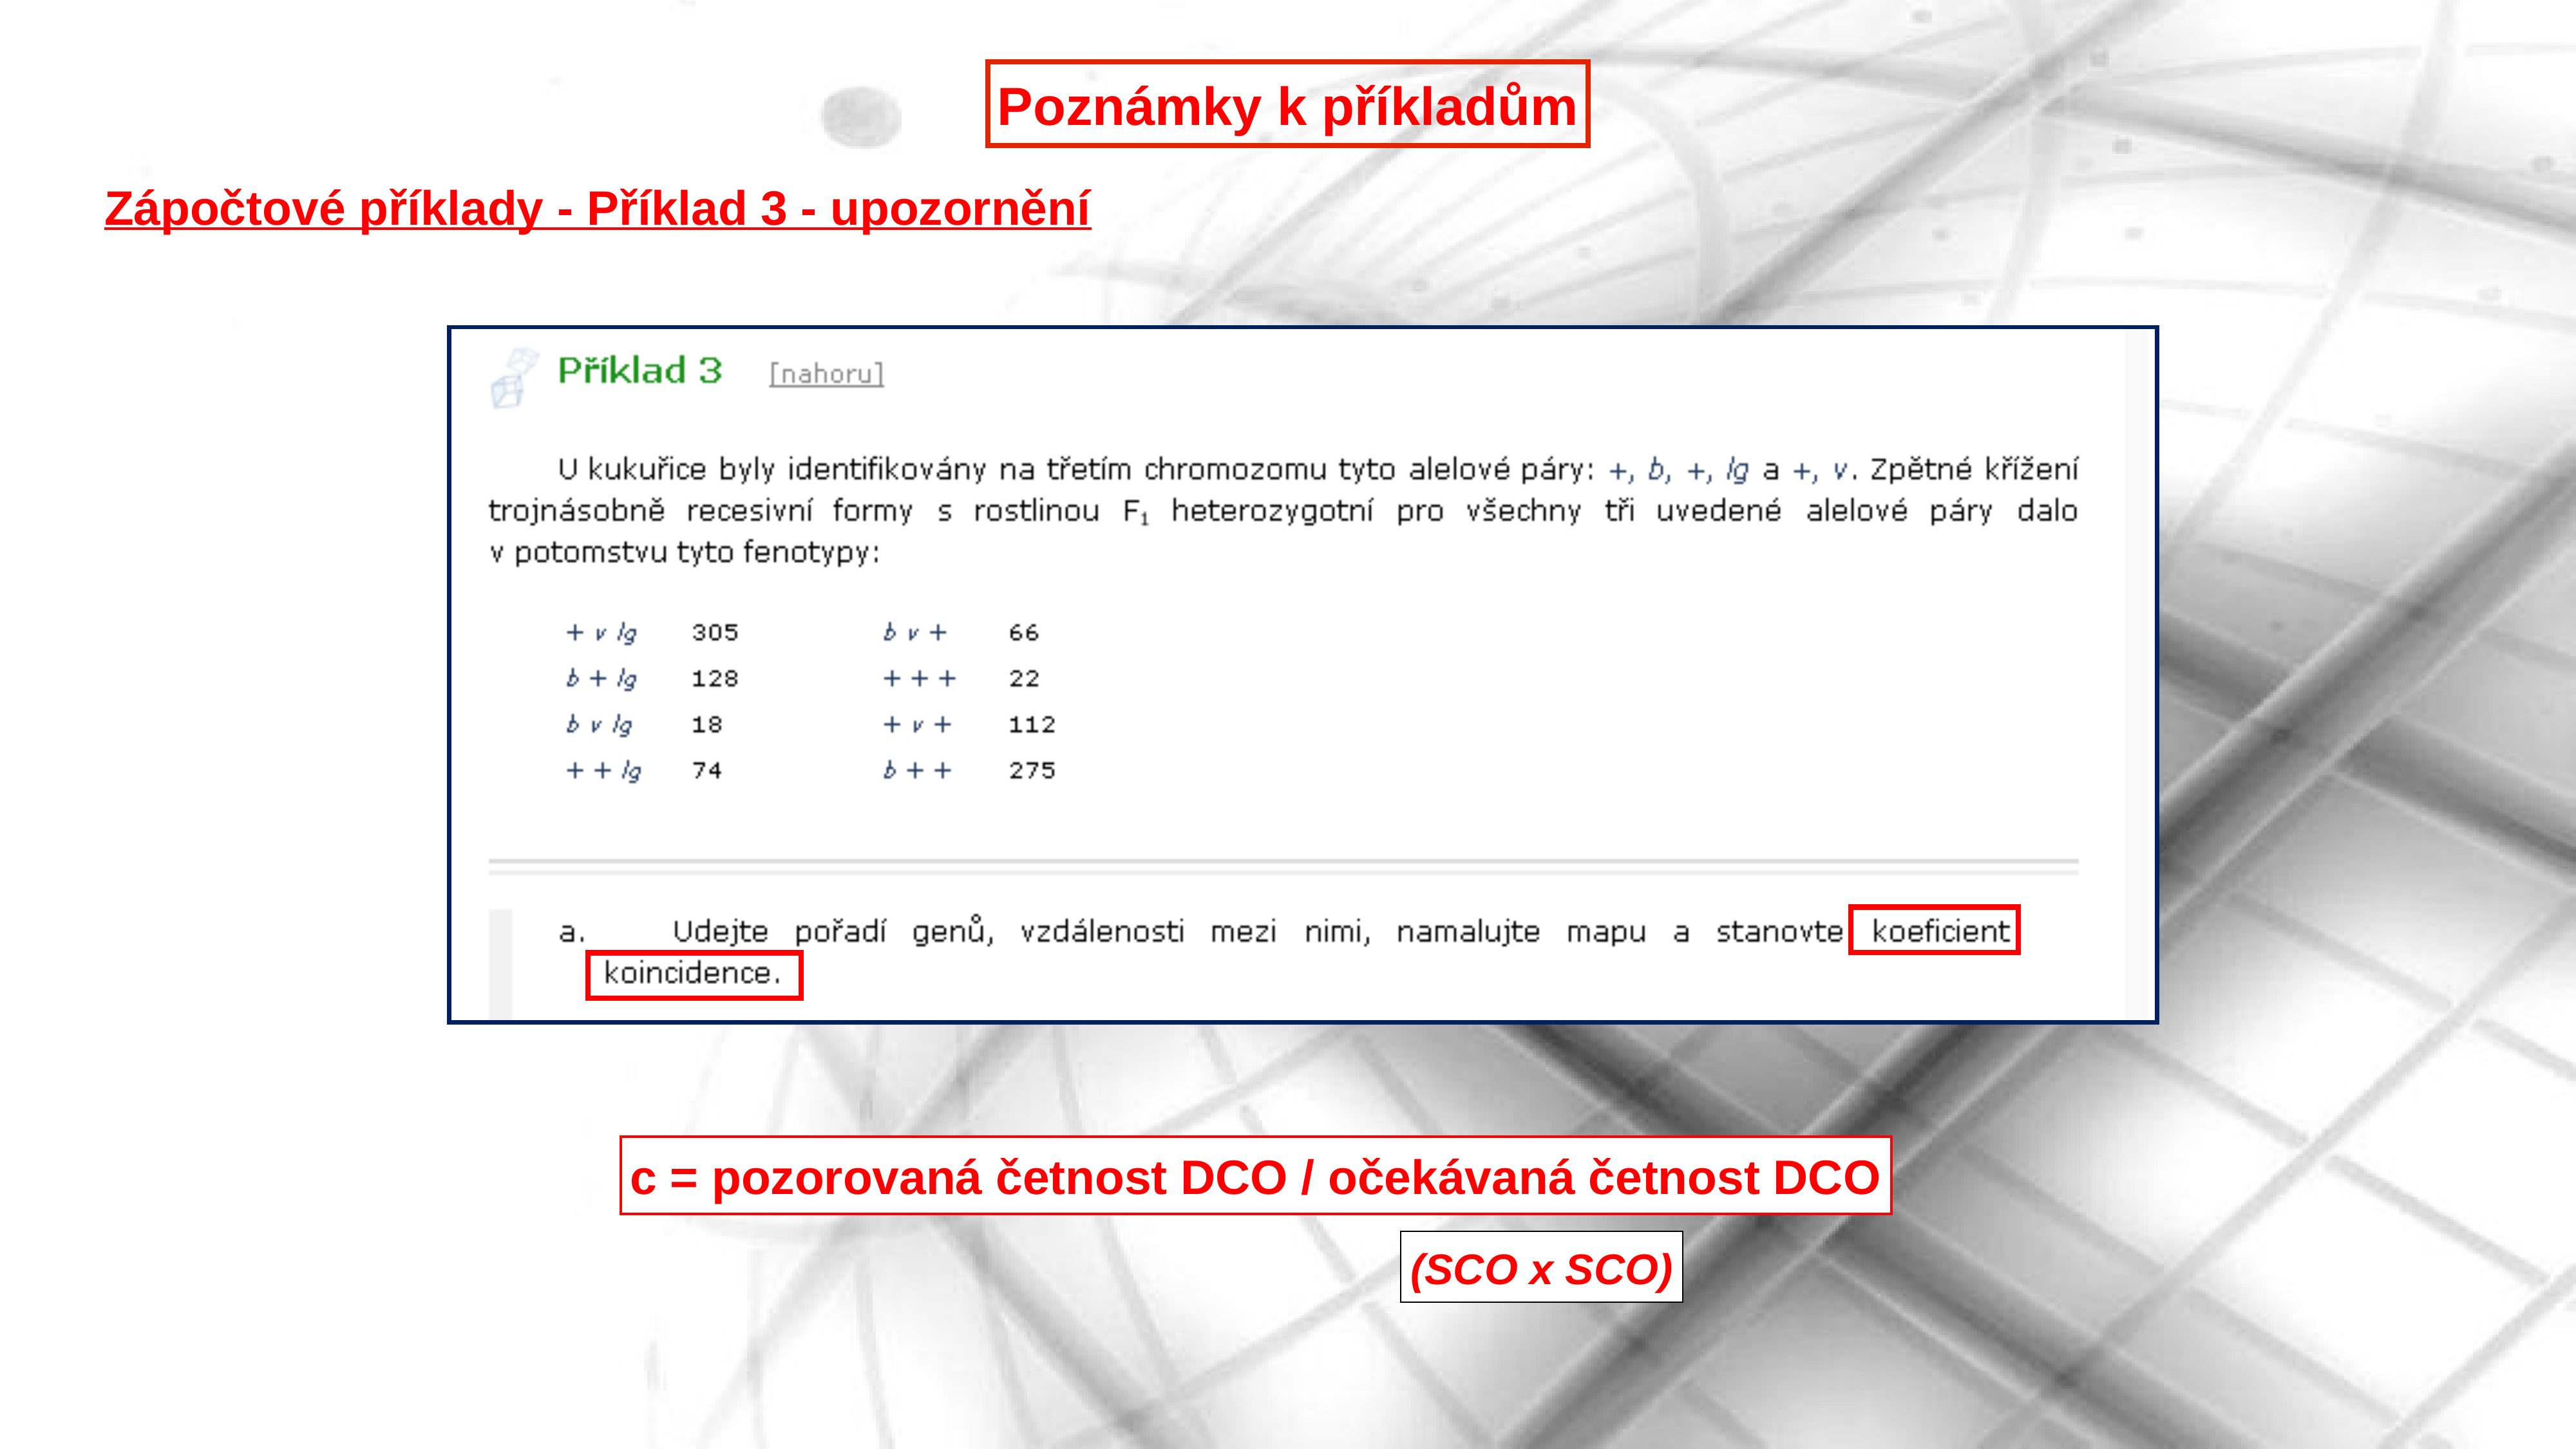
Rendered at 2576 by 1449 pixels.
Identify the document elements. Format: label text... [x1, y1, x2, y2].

text_box (SCO x SCO) [1401, 1231, 1683, 1303]
picture [0, 0, 2576, 1449]
text_box c = pozorovaná četnost DCO / očekávaná četnost DCO [620, 1137, 1892, 1214]
text_box Zápočtové příklady - Příklad 3 - upozornění [95, 167, 1101, 245]
text_box Poznámky k příkladům [988, 62, 1588, 146]
